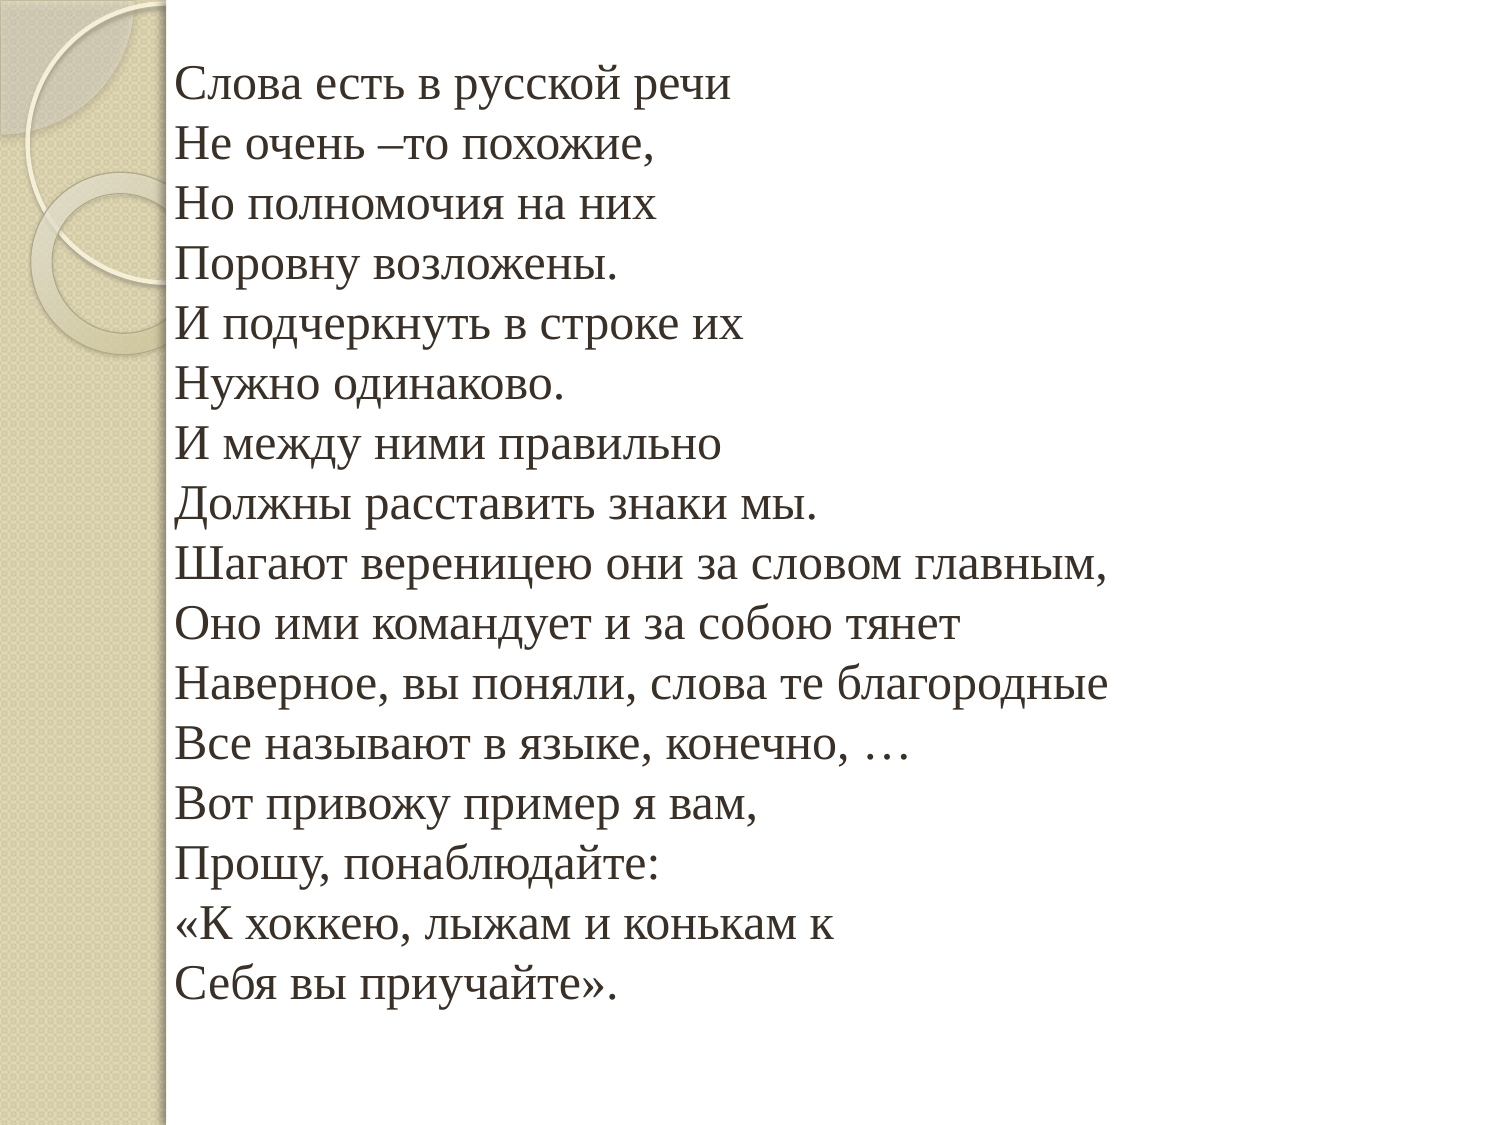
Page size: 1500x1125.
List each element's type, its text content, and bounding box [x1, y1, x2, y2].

title Слова есть в русской речи Не очень –то похожие, Но полномочия на них Поровну возложены. И подчеркнуть в строке их Нужно одинаково. И между ними правильно Должны расставить знаки мы. Шагают вереницею они за словом главным, Оно ими командует и за собою тянет Наверное, вы поняли, слова те благородные Все называют в языке, конечно, … Вот привожу пример я вам, Прошу, понаблюдайте: «К хоккею, лыжам и конькам к Себя вы приучайте». [159, 0, 1500, 1059]
